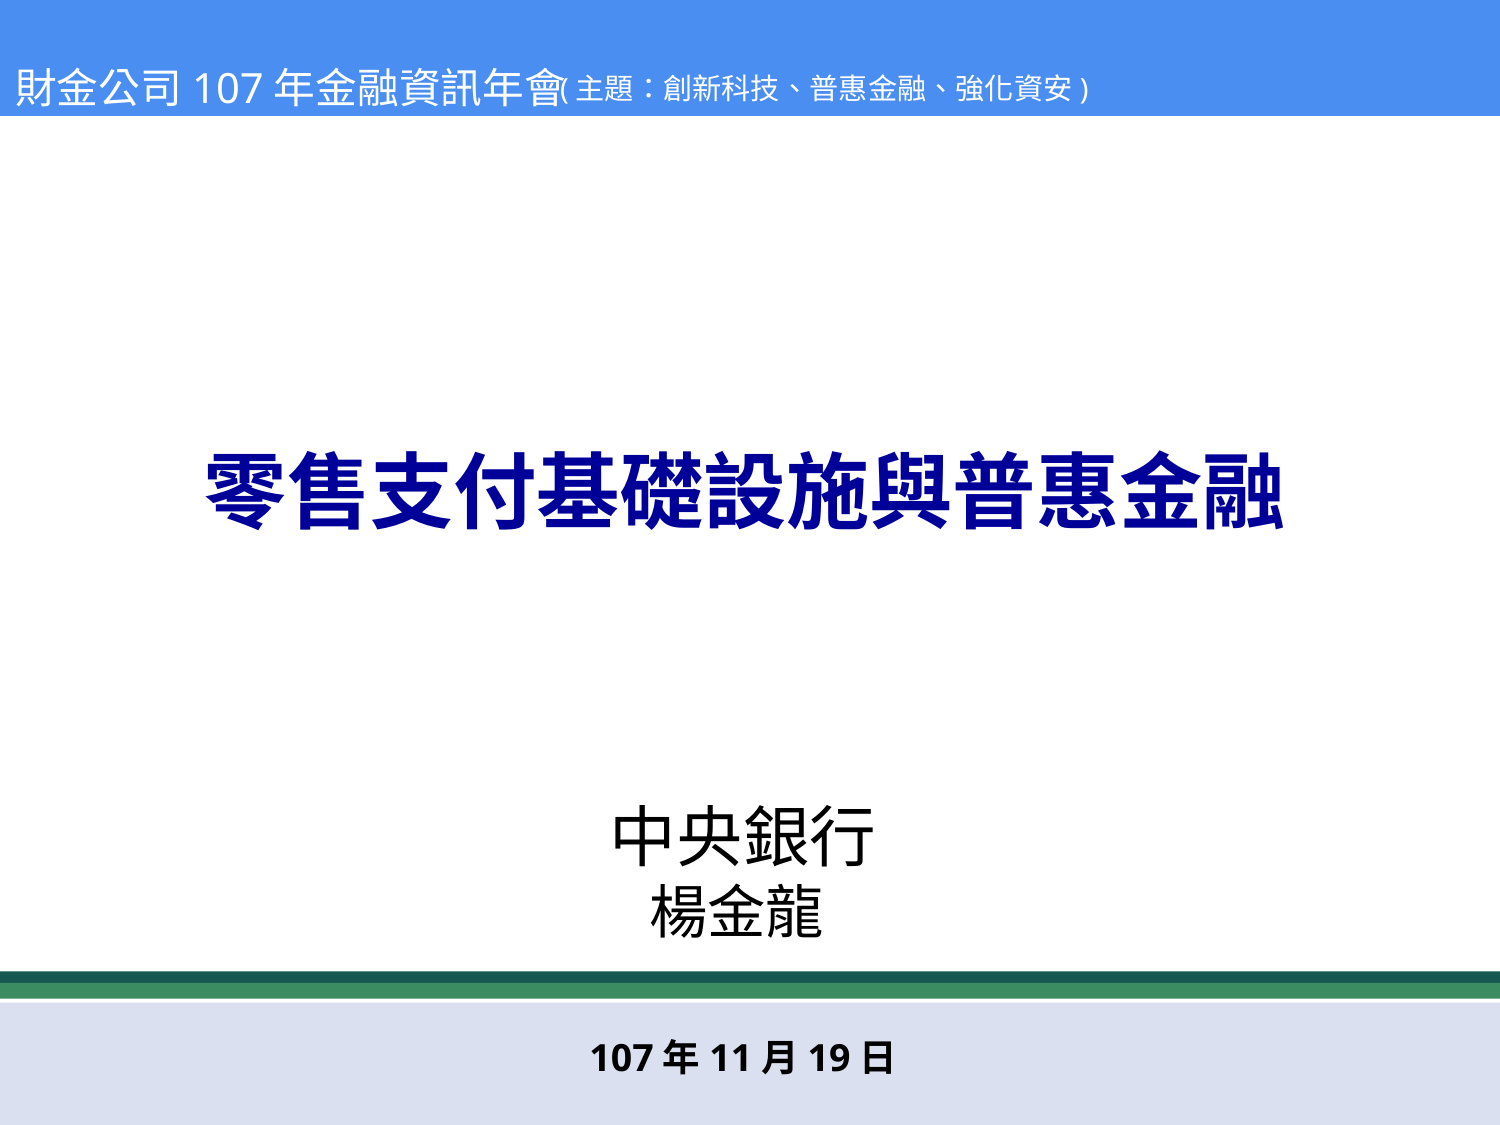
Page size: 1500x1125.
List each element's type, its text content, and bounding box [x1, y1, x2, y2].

text_box 財金公司107年金融資訊年會 [0, 0, 888, 127]
title 零售支付基礎設施與普惠金融 [165, 300, 1325, 554]
text_box (主題：創新科技、普惠金融、強化資安) [545, 63, 1104, 114]
text_box 中央銀行 楊金龍 [266, 751, 1220, 960]
text_box 107年11月19日 [574, 1026, 912, 1087]
